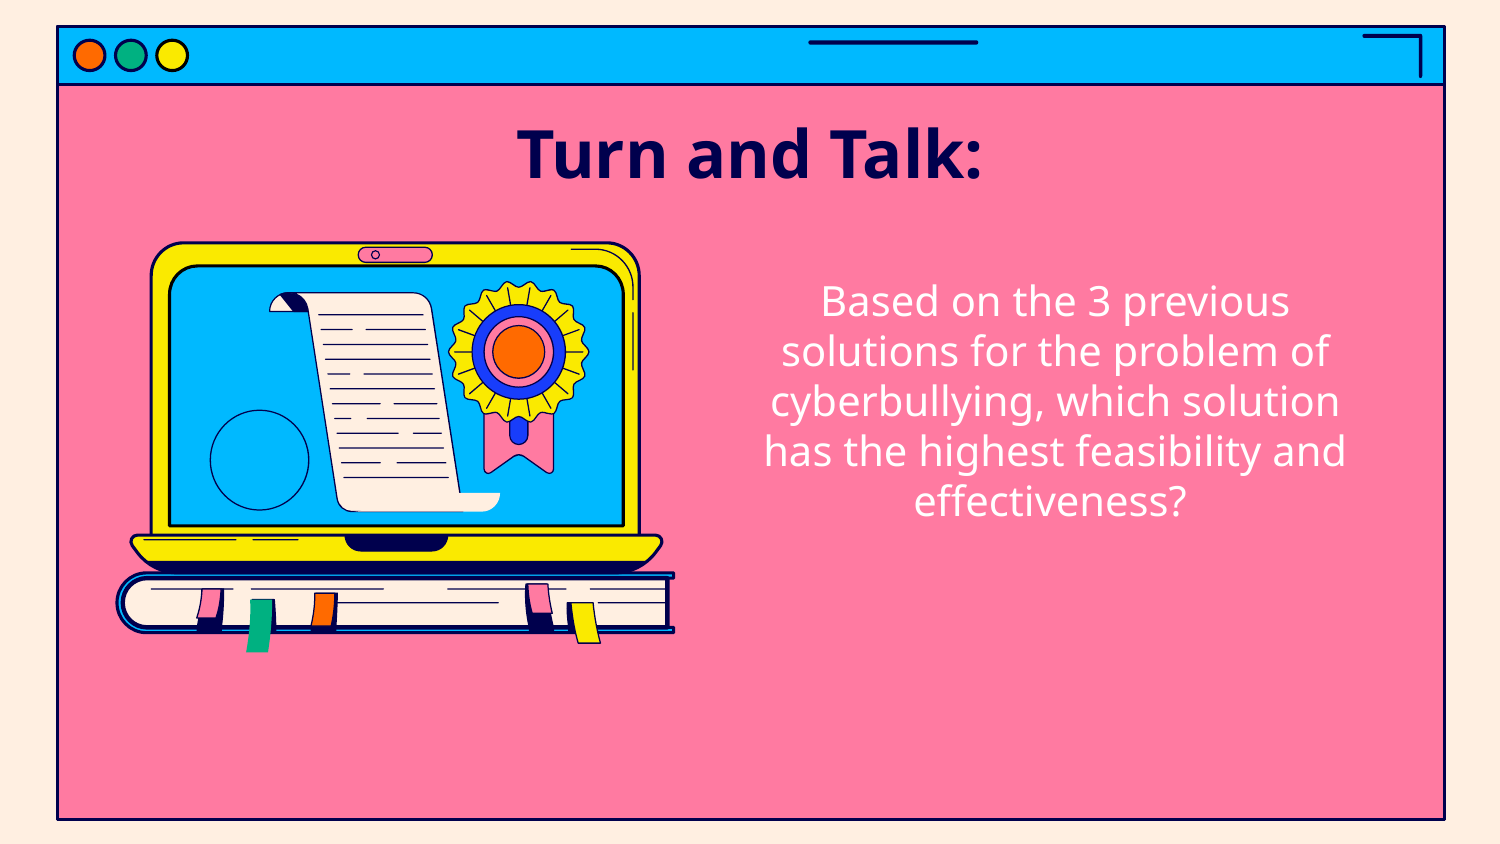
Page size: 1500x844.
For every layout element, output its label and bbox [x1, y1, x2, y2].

text_box [116, 242, 674, 653]
text_box [57, 26, 1445, 820]
